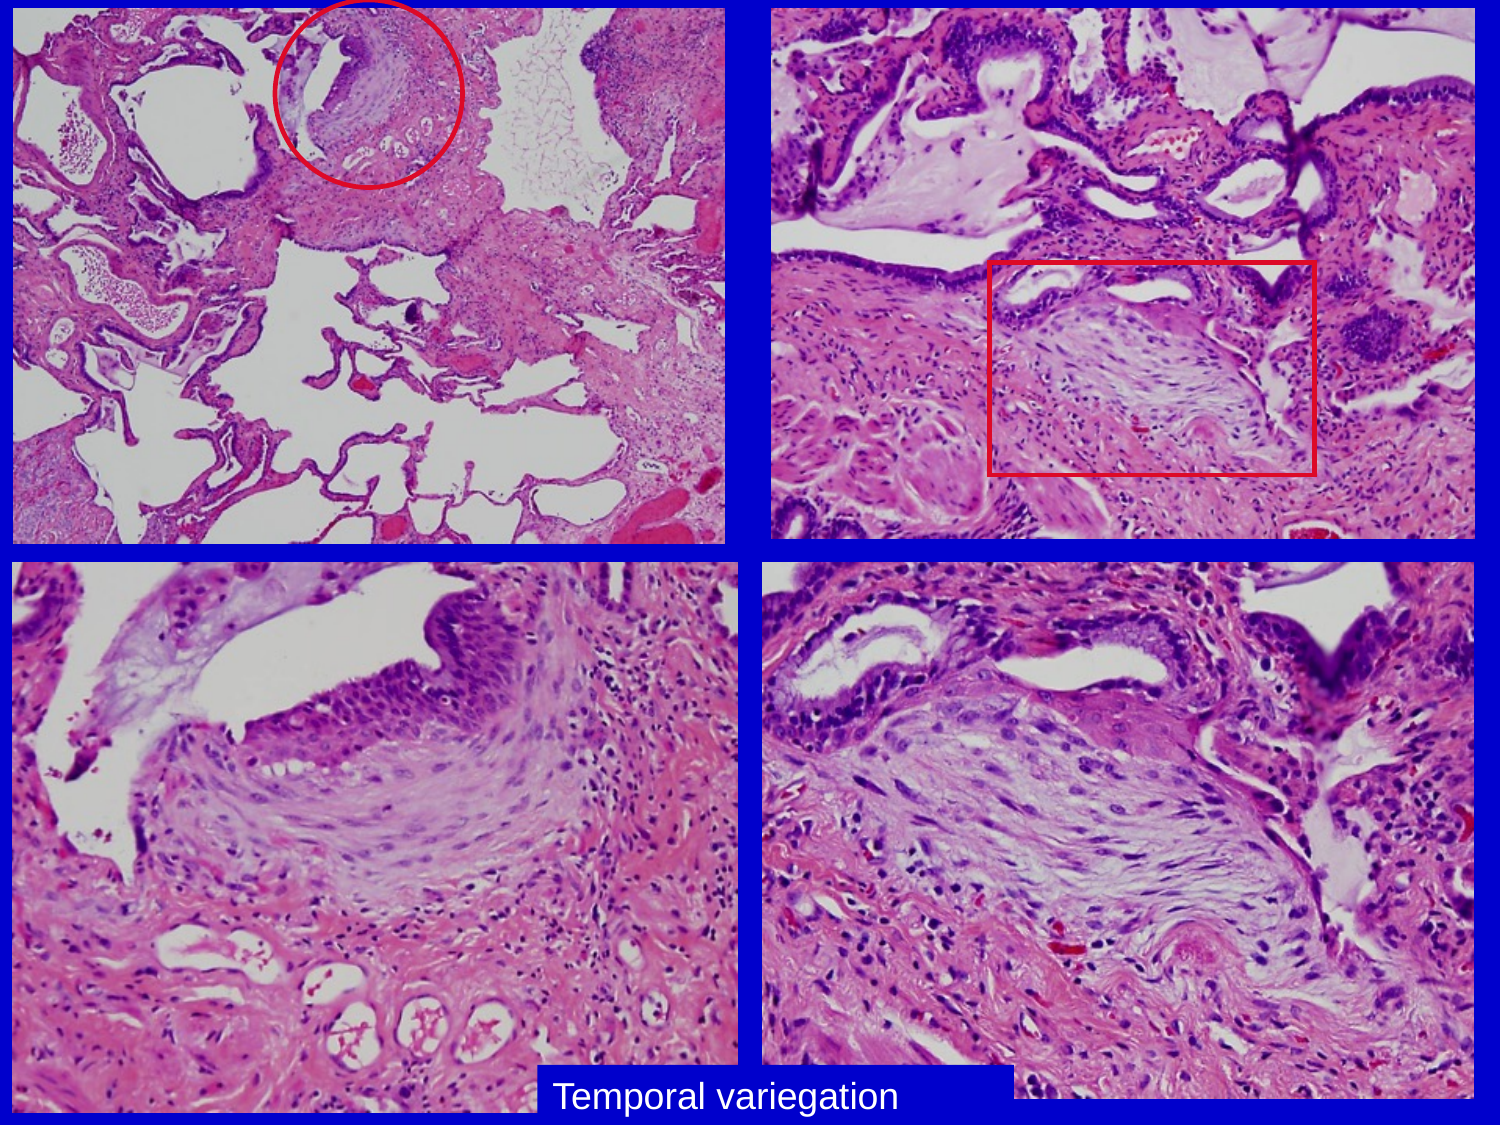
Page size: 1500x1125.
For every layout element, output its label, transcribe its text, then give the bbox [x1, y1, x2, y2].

text_box Temporal variegation [537, 1064, 1014, 1125]
picture [771, 8, 1475, 539]
picture [13, 7, 726, 544]
text_box [335, 0, 402, 6]
picture [12, 562, 738, 1113]
picture [762, 562, 1475, 1099]
